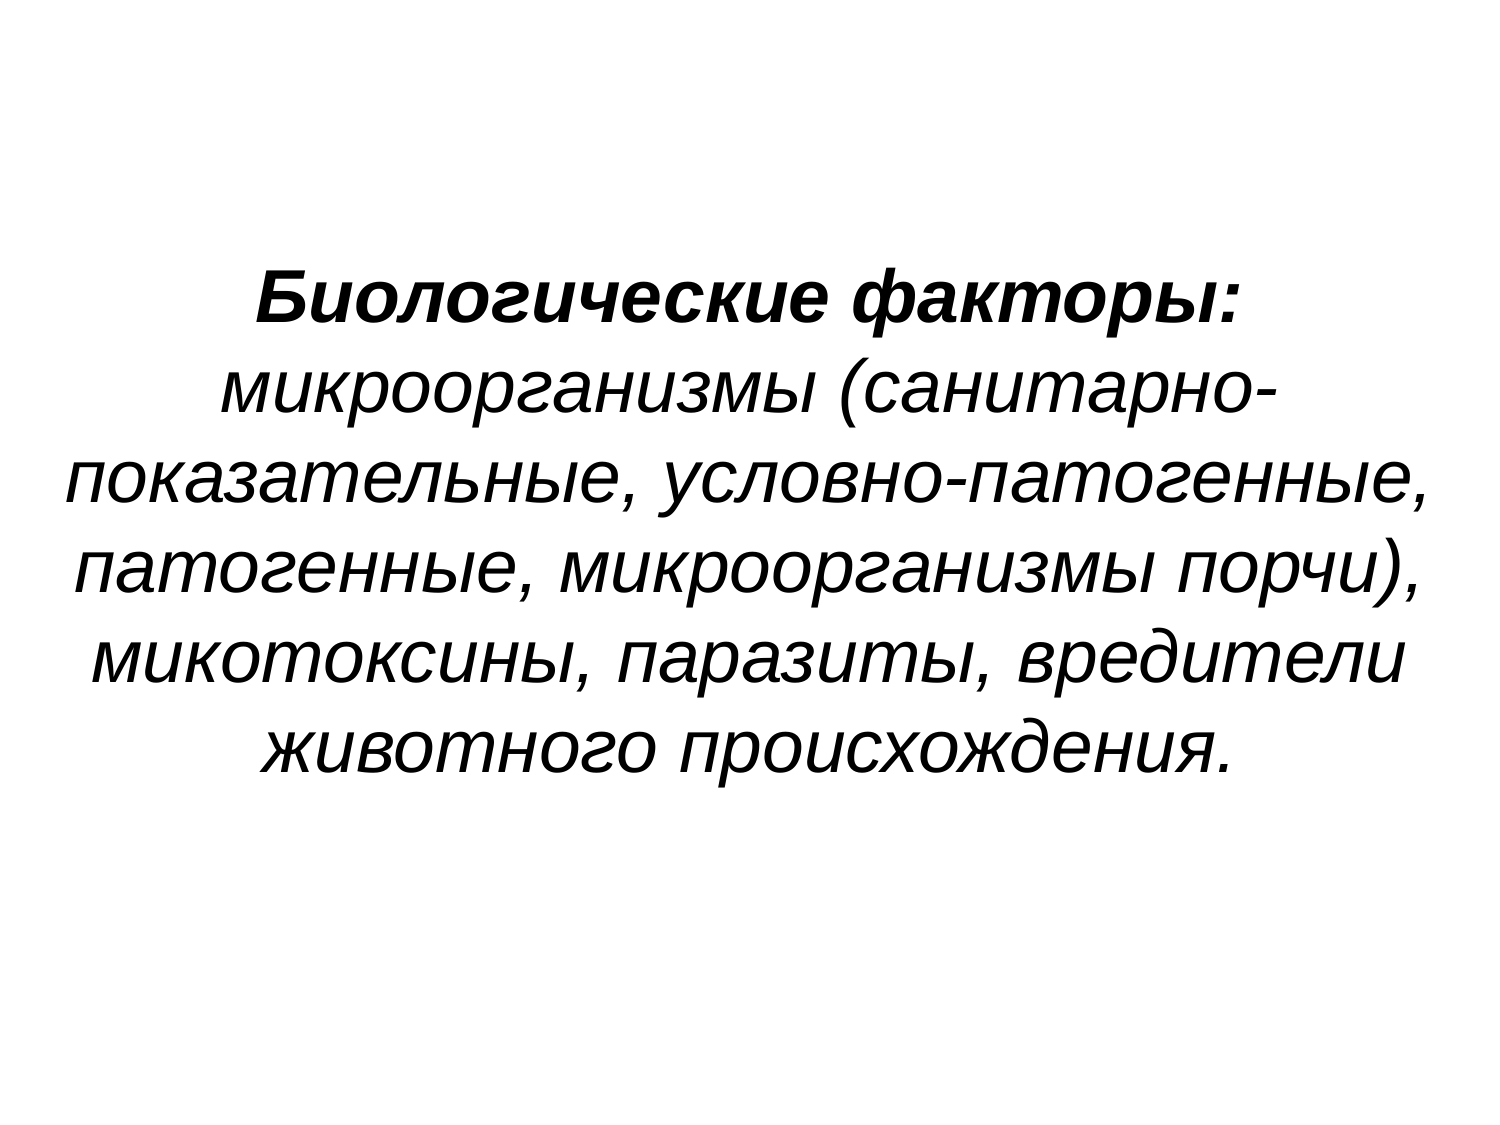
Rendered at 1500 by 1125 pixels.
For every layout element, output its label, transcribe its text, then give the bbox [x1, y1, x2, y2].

text_box Биологические факторы: микроорганизмы (санитарно-показательные, условно-патогенные, патогенные, микроорганизмы порчи), микотоксины, паразиты, вредители животного происхождения. [0, 0, 1500, 1125]
